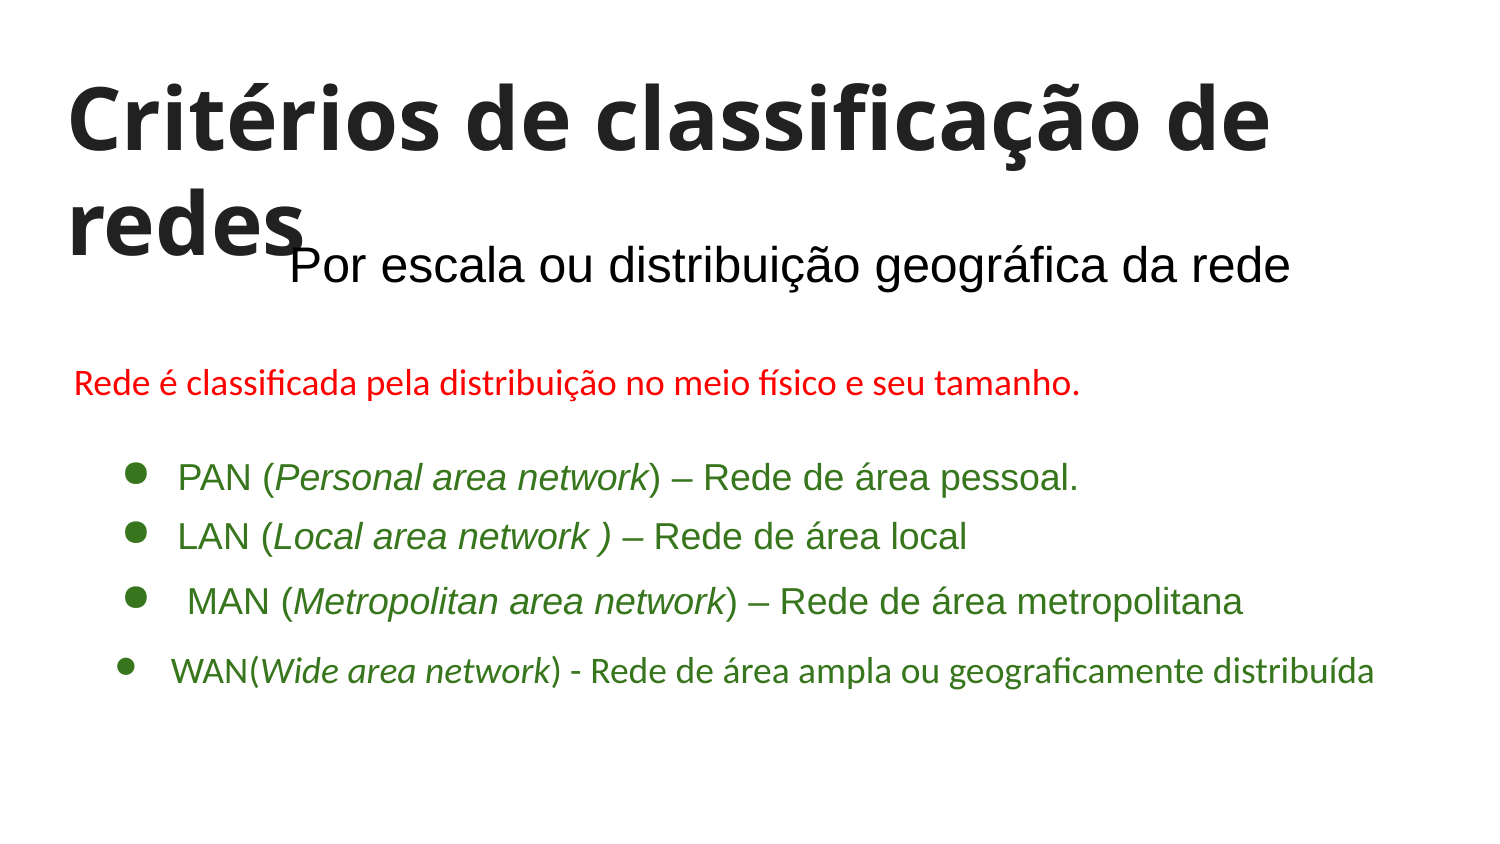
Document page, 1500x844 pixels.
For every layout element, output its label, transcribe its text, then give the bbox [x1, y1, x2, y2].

text_box LAN (Local area network ) – Rede de área local [87, 490, 1180, 555]
text_box Por escala ou distribuição geográfica da rede [273, 208, 1388, 271]
text_box Rede é classificada pela distribuição no meio físico e seu tamanho. [58, 343, 1152, 442]
title Critérios de classificação de redes [51, 48, 1449, 180]
text_box MAN (Metropolitan area network) – Rede de área metropolitana [87, 555, 1310, 624]
text_box WAN(Wide area network) - Rede de área ampla ou geograficamente distribuída [80, 624, 1419, 724]
text_box PAN (Personal area network) – Rede de área pessoal. [87, 431, 1413, 514]
